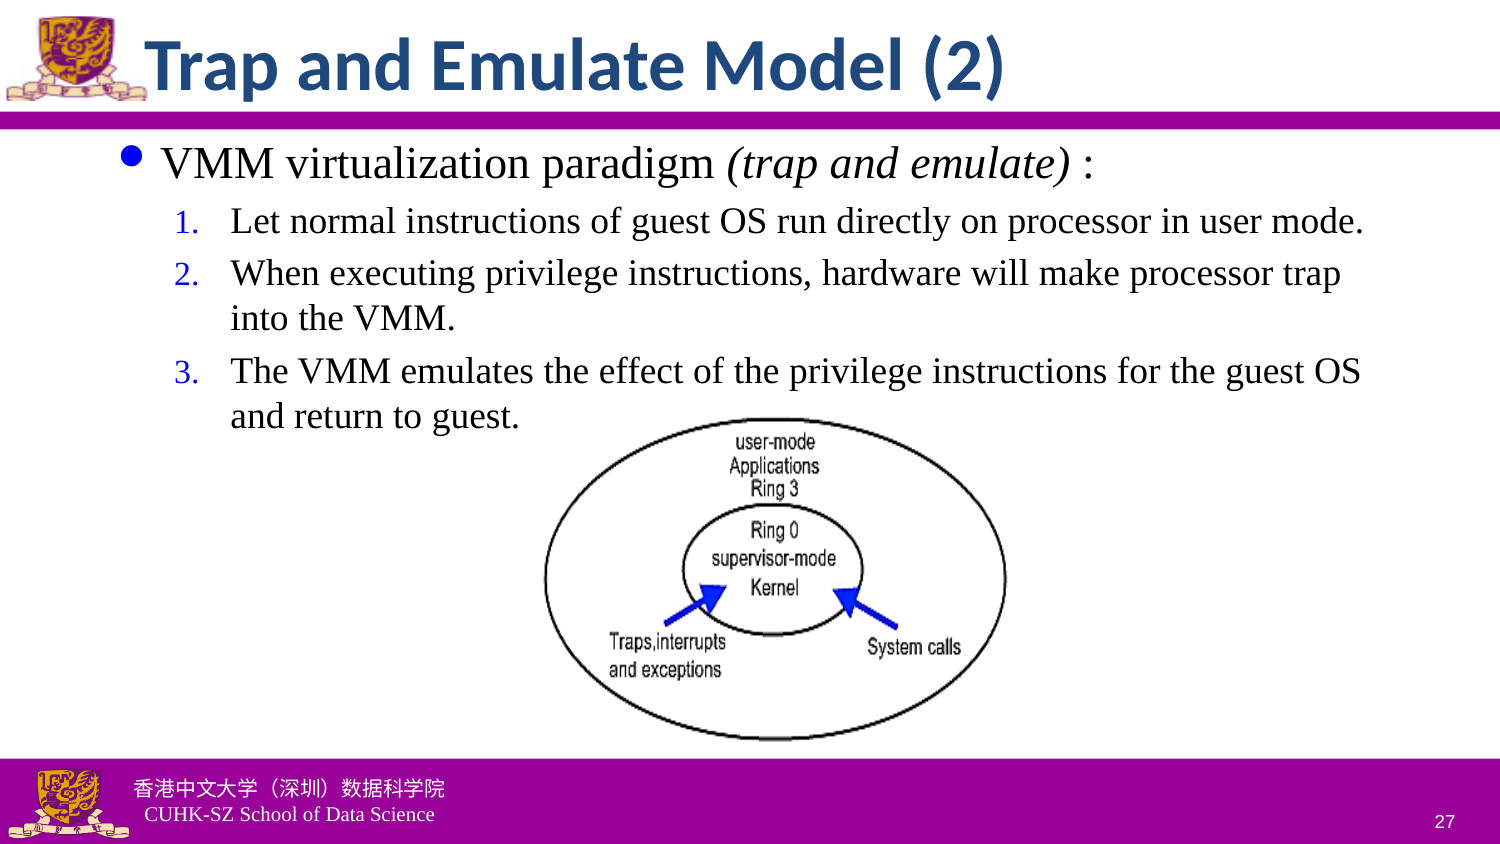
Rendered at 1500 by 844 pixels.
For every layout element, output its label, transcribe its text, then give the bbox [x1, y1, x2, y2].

picture [5, 15, 152, 101]
picture [7, 768, 130, 839]
title Trap and Emulate Model (2) [128, 17, 1424, 104]
slide_number 27 [1120, 802, 1471, 844]
list VMM virtualization paradigm (trap and emulate) : Let normal instructions of guest OS run directly on processor in user mode. When executing privilege instructions, hardware will make processor trap into the VMM. The VMM emulates the effect of the privilege instructions for the guest OS and return to guest. [102, 125, 1398, 522]
picture [536, 403, 1016, 754]
